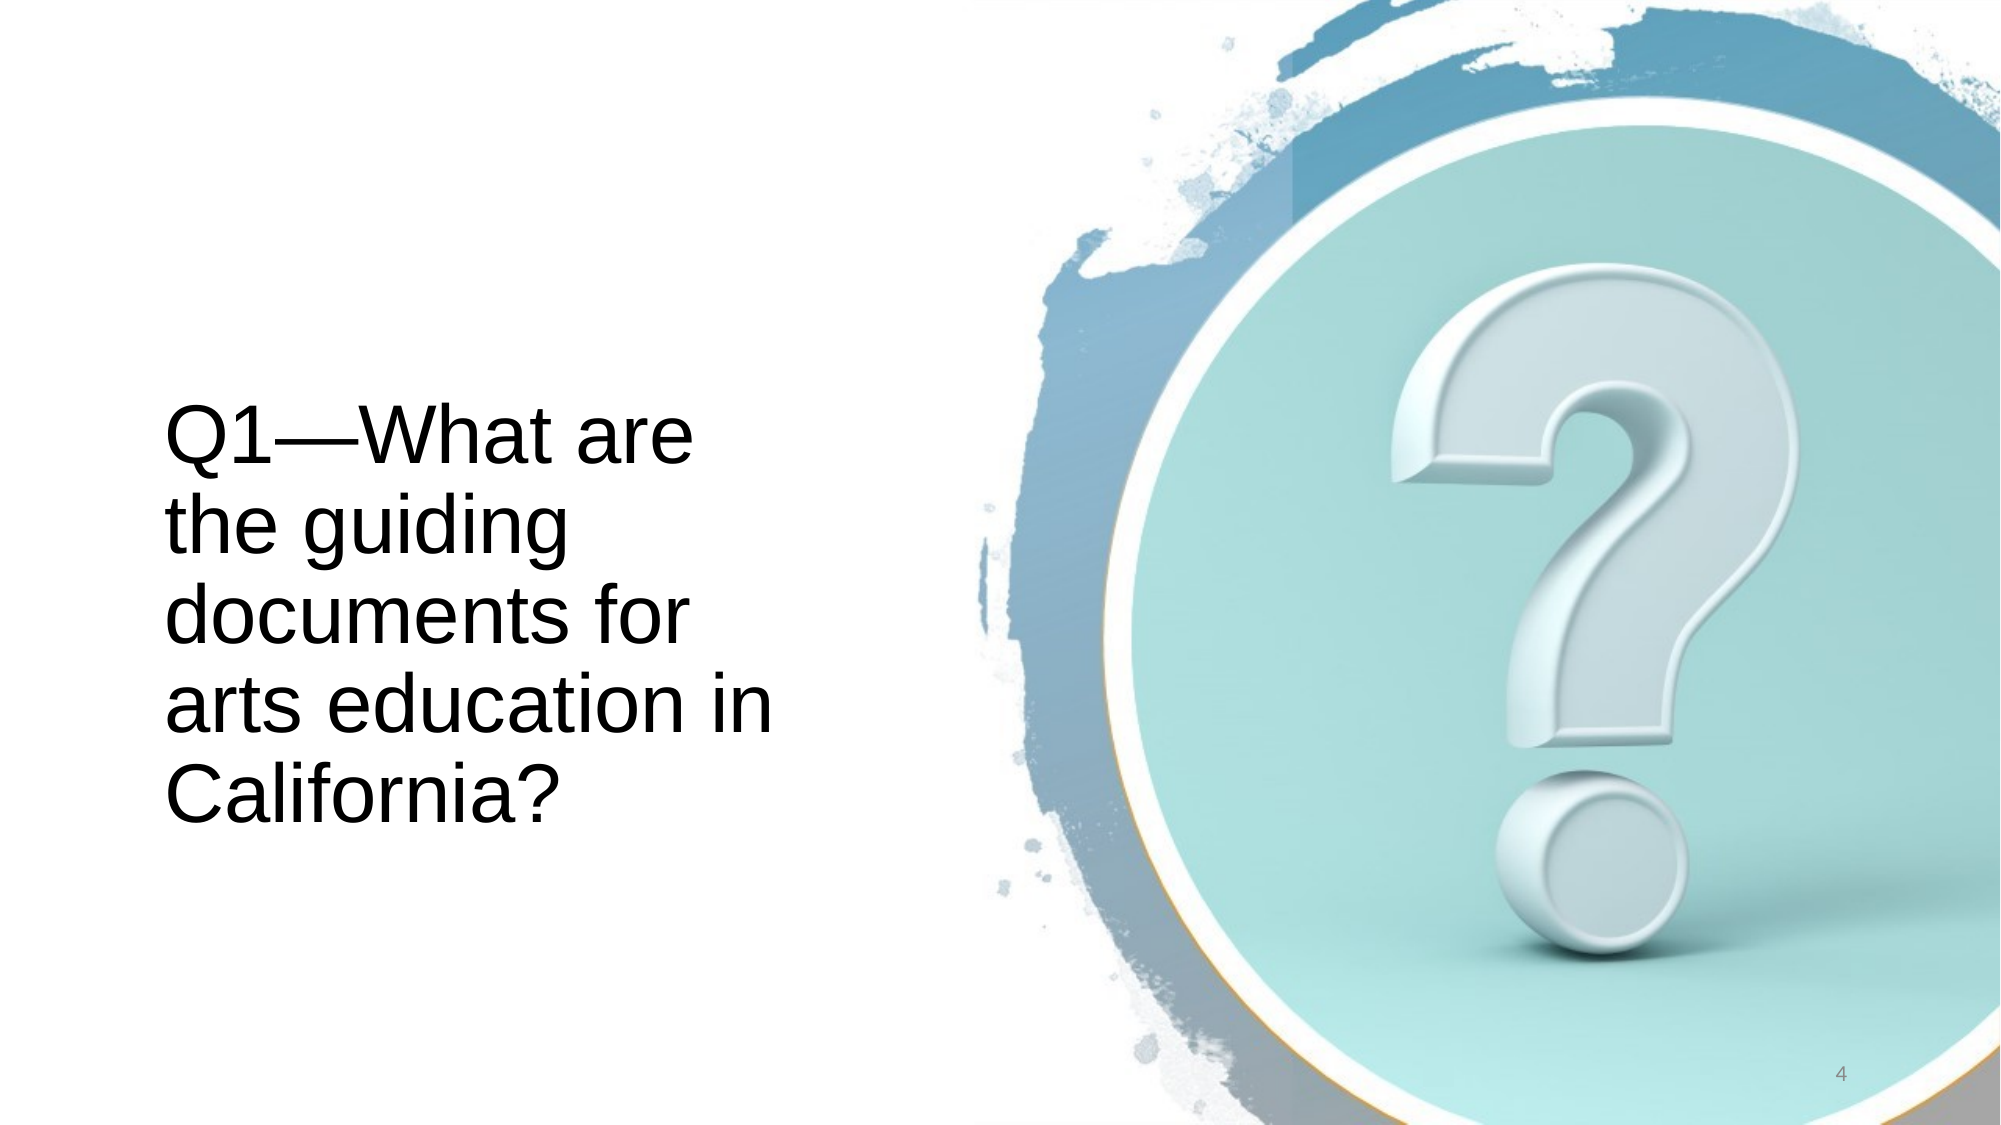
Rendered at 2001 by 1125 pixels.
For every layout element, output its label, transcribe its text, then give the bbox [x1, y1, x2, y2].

title Q1—What are the guiding documents for arts education in California? [149, 383, 825, 873]
picture [0, 0, 2001, 1125]
slide_number 4 [1412, 1042, 1863, 1103]
